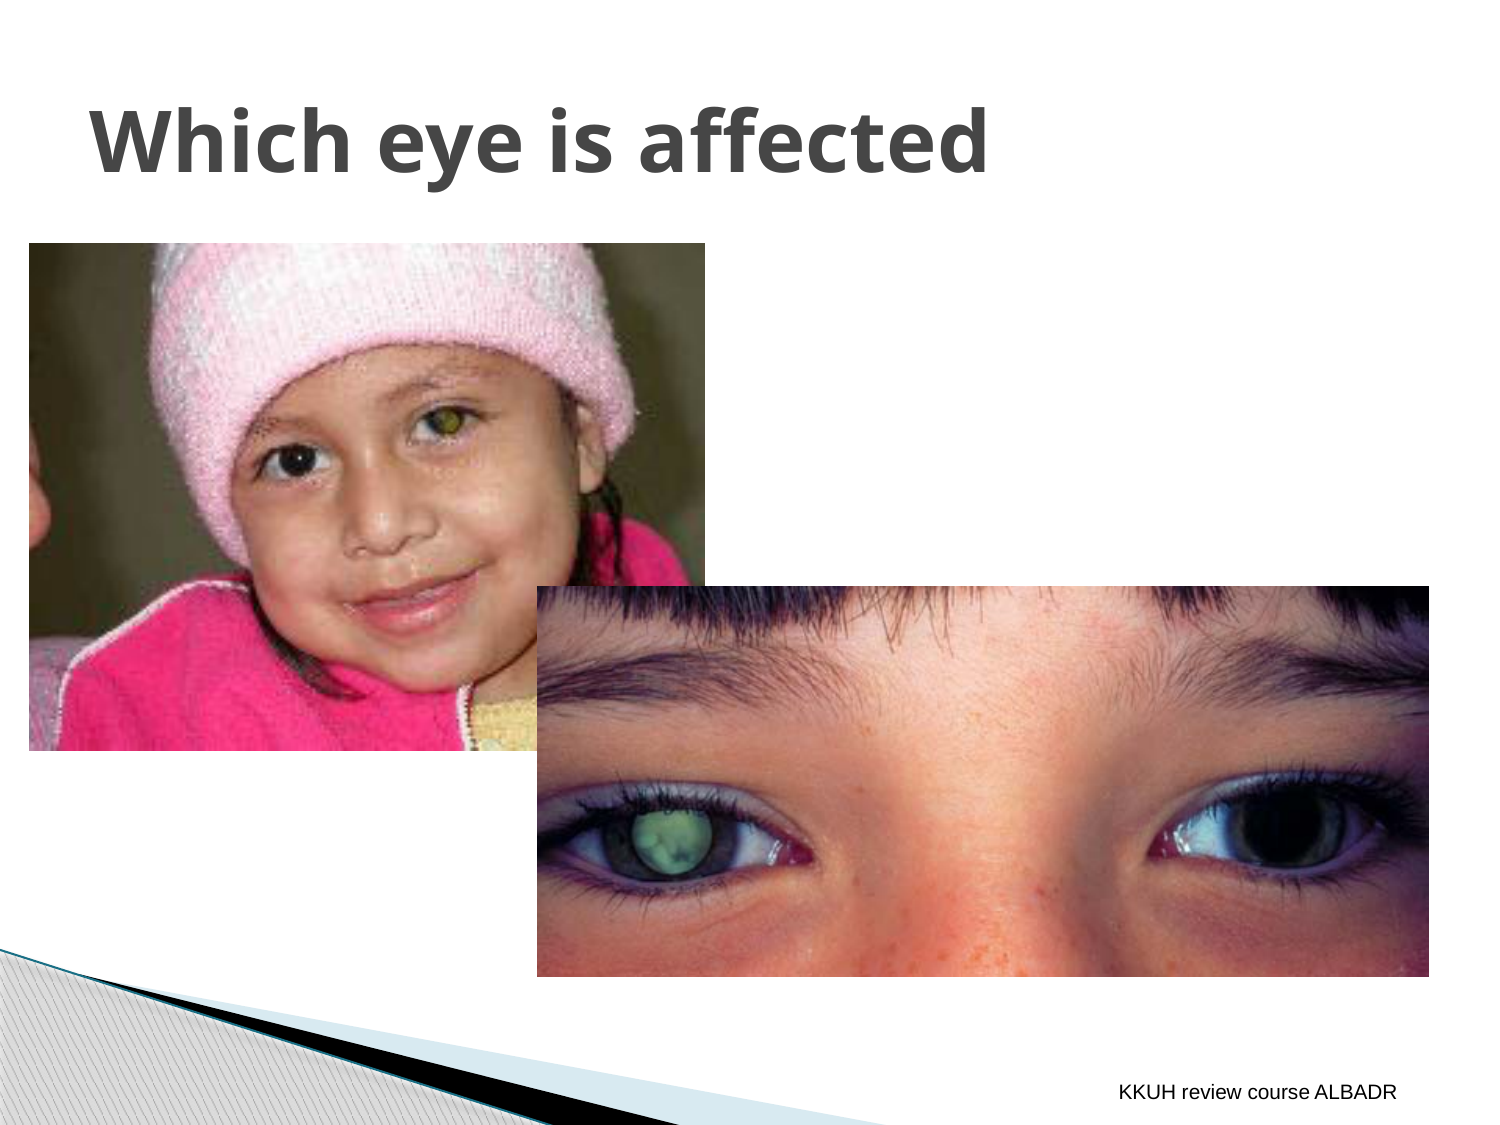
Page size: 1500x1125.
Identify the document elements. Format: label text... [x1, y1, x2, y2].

title Which eye is affected [75, 45, 1425, 233]
picture [29, 243, 1429, 978]
slide_number KKUH review course ALBADR [1103, 1051, 1419, 1112]
